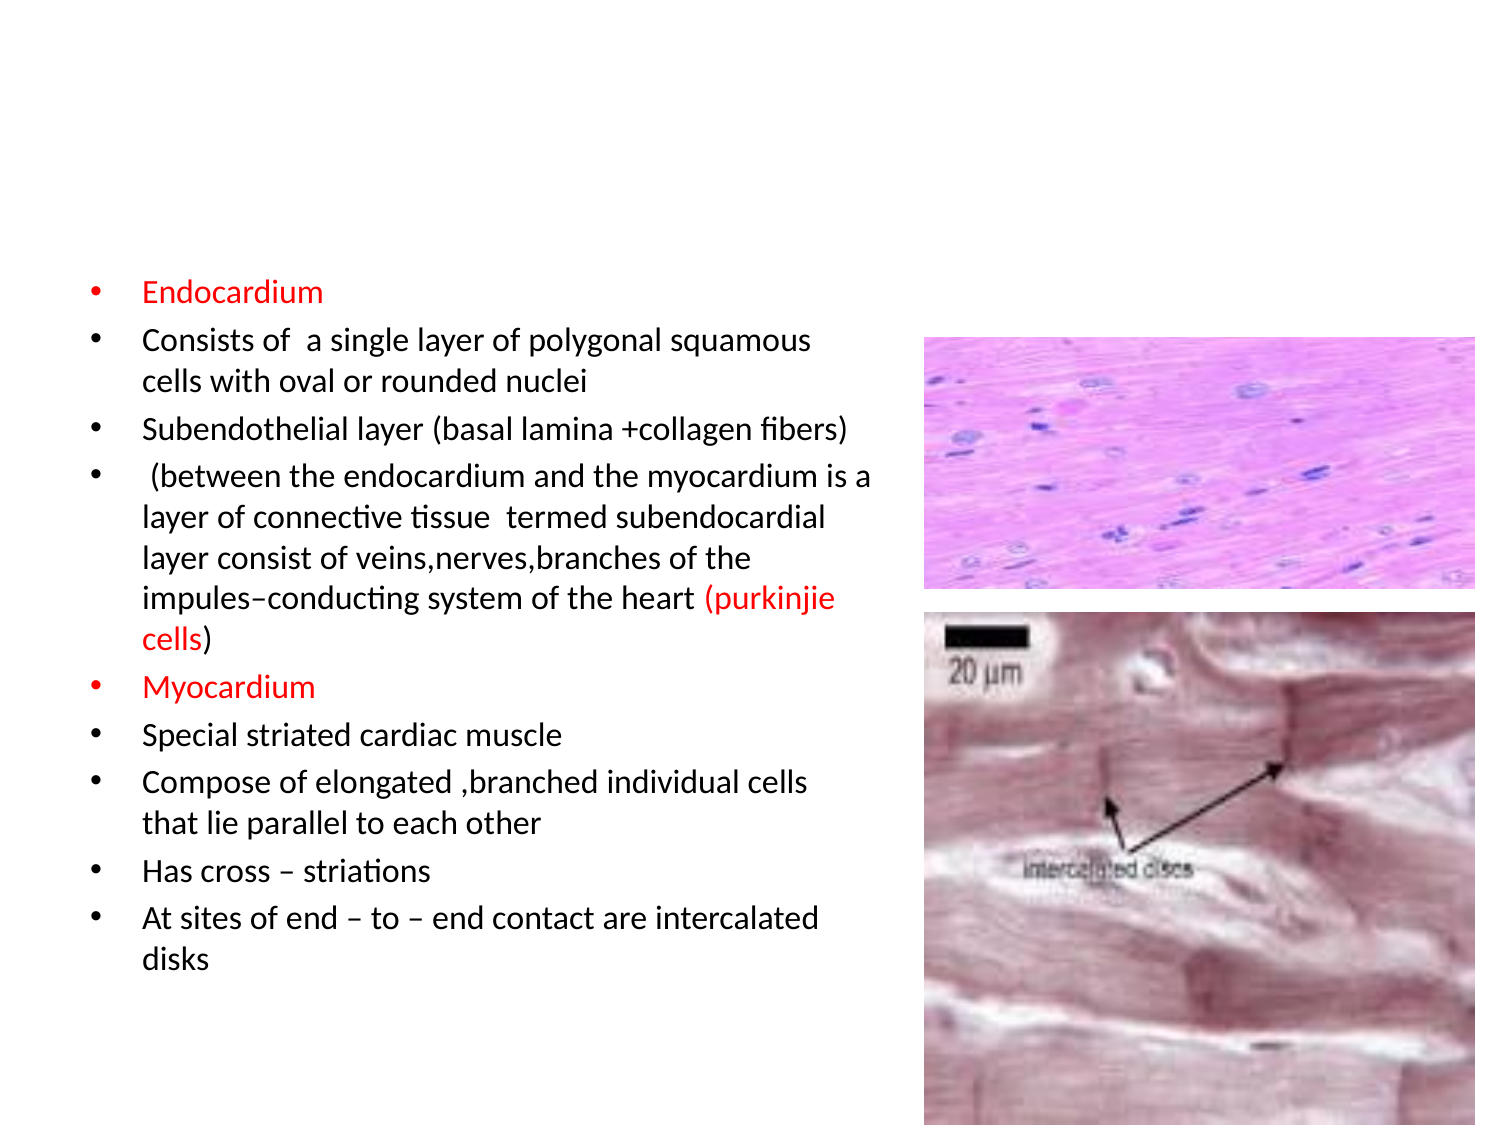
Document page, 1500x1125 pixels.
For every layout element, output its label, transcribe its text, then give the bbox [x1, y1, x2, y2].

list Endocardium Consists of a single layer of polygonal squamous cells with oval or rounded nuclei Subendothelial layer (basal lamina +collagen fibers) (between the endocardium and the myocardium is a layer of connective tissue termed subendocardial layer consist of veins,nerves,branches of the impules–conducting system of the heart (purkinjie cells) Myocardium Special striated cardiac muscle Compose of elongated ,branched individual cells that lie parallel to each other Has cross – striations At sites of end – to – end contact are intercalated disks [75, 262, 888, 1005]
picture [924, 612, 1476, 1125]
picture [924, 337, 1476, 590]
